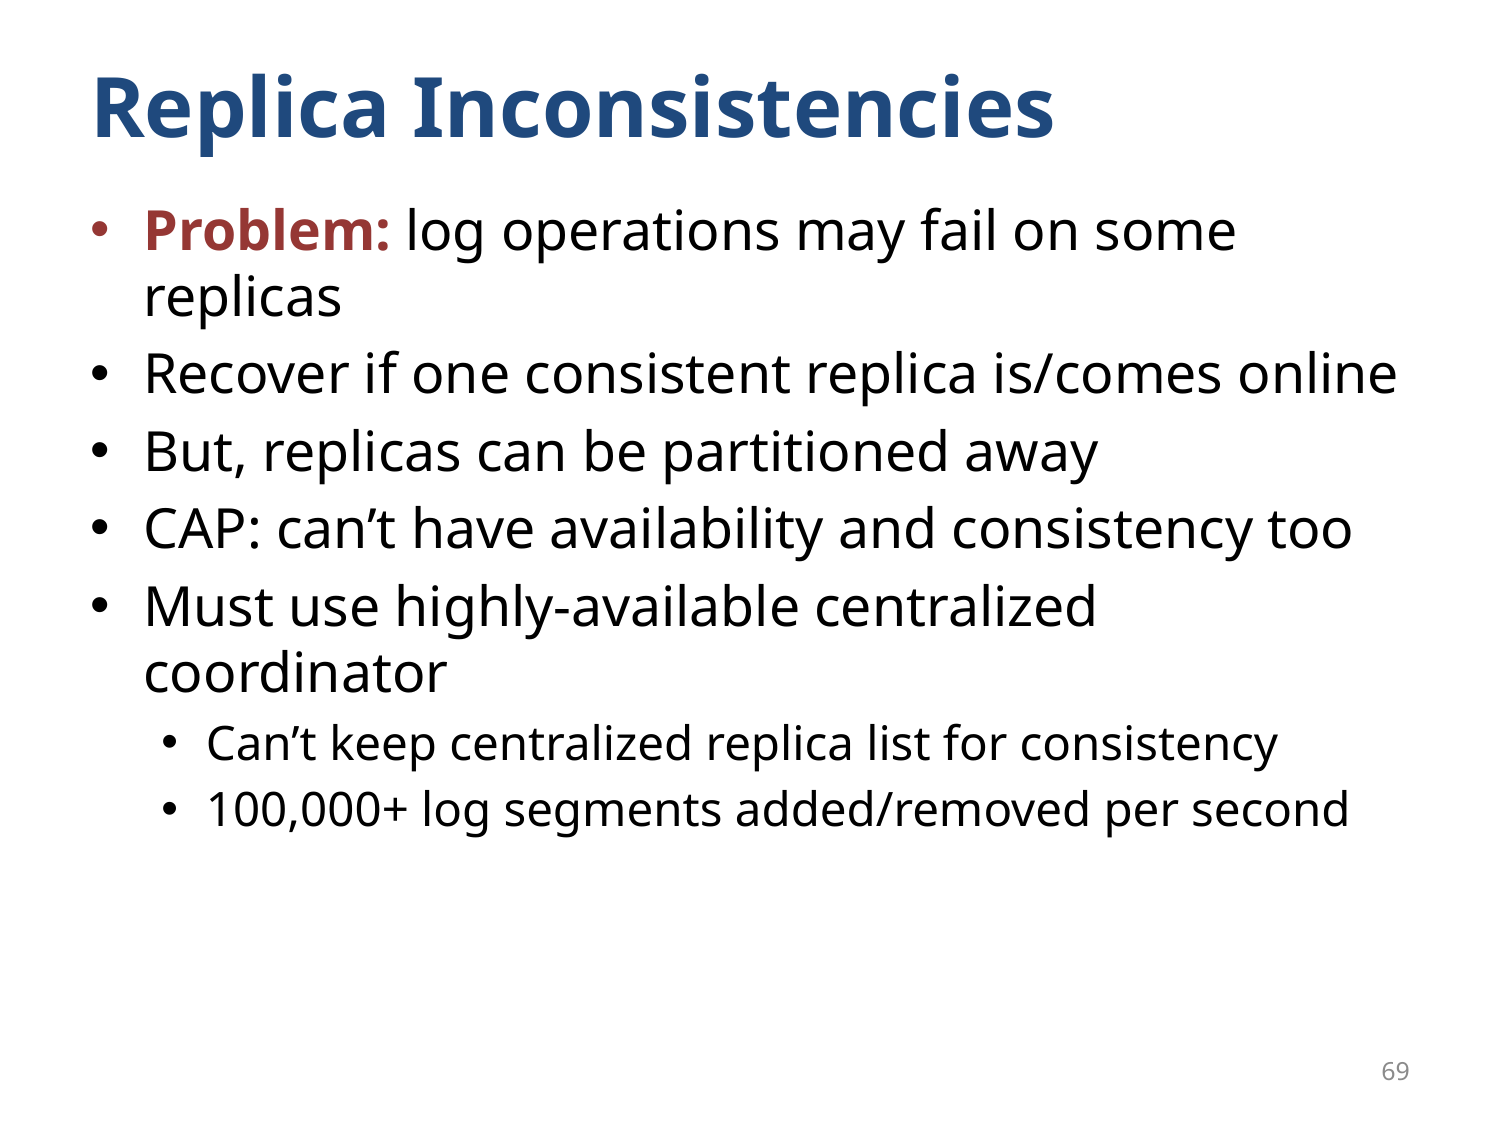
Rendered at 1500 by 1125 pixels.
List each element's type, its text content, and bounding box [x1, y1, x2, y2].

list Problem: log operations may fail on some replicas Recover if one consistent replica is/comes online But, replicas can be partitioned away CAP: can’t have availability and consistency too Must use highly-available centralized coordinator Can’t keep centralized replica list for consistency 100,000+ log segments added/removed per second [75, 187, 1425, 1005]
slide_number 69 [1074, 1042, 1425, 1103]
title Replica Inconsistencies [75, 45, 1425, 163]
